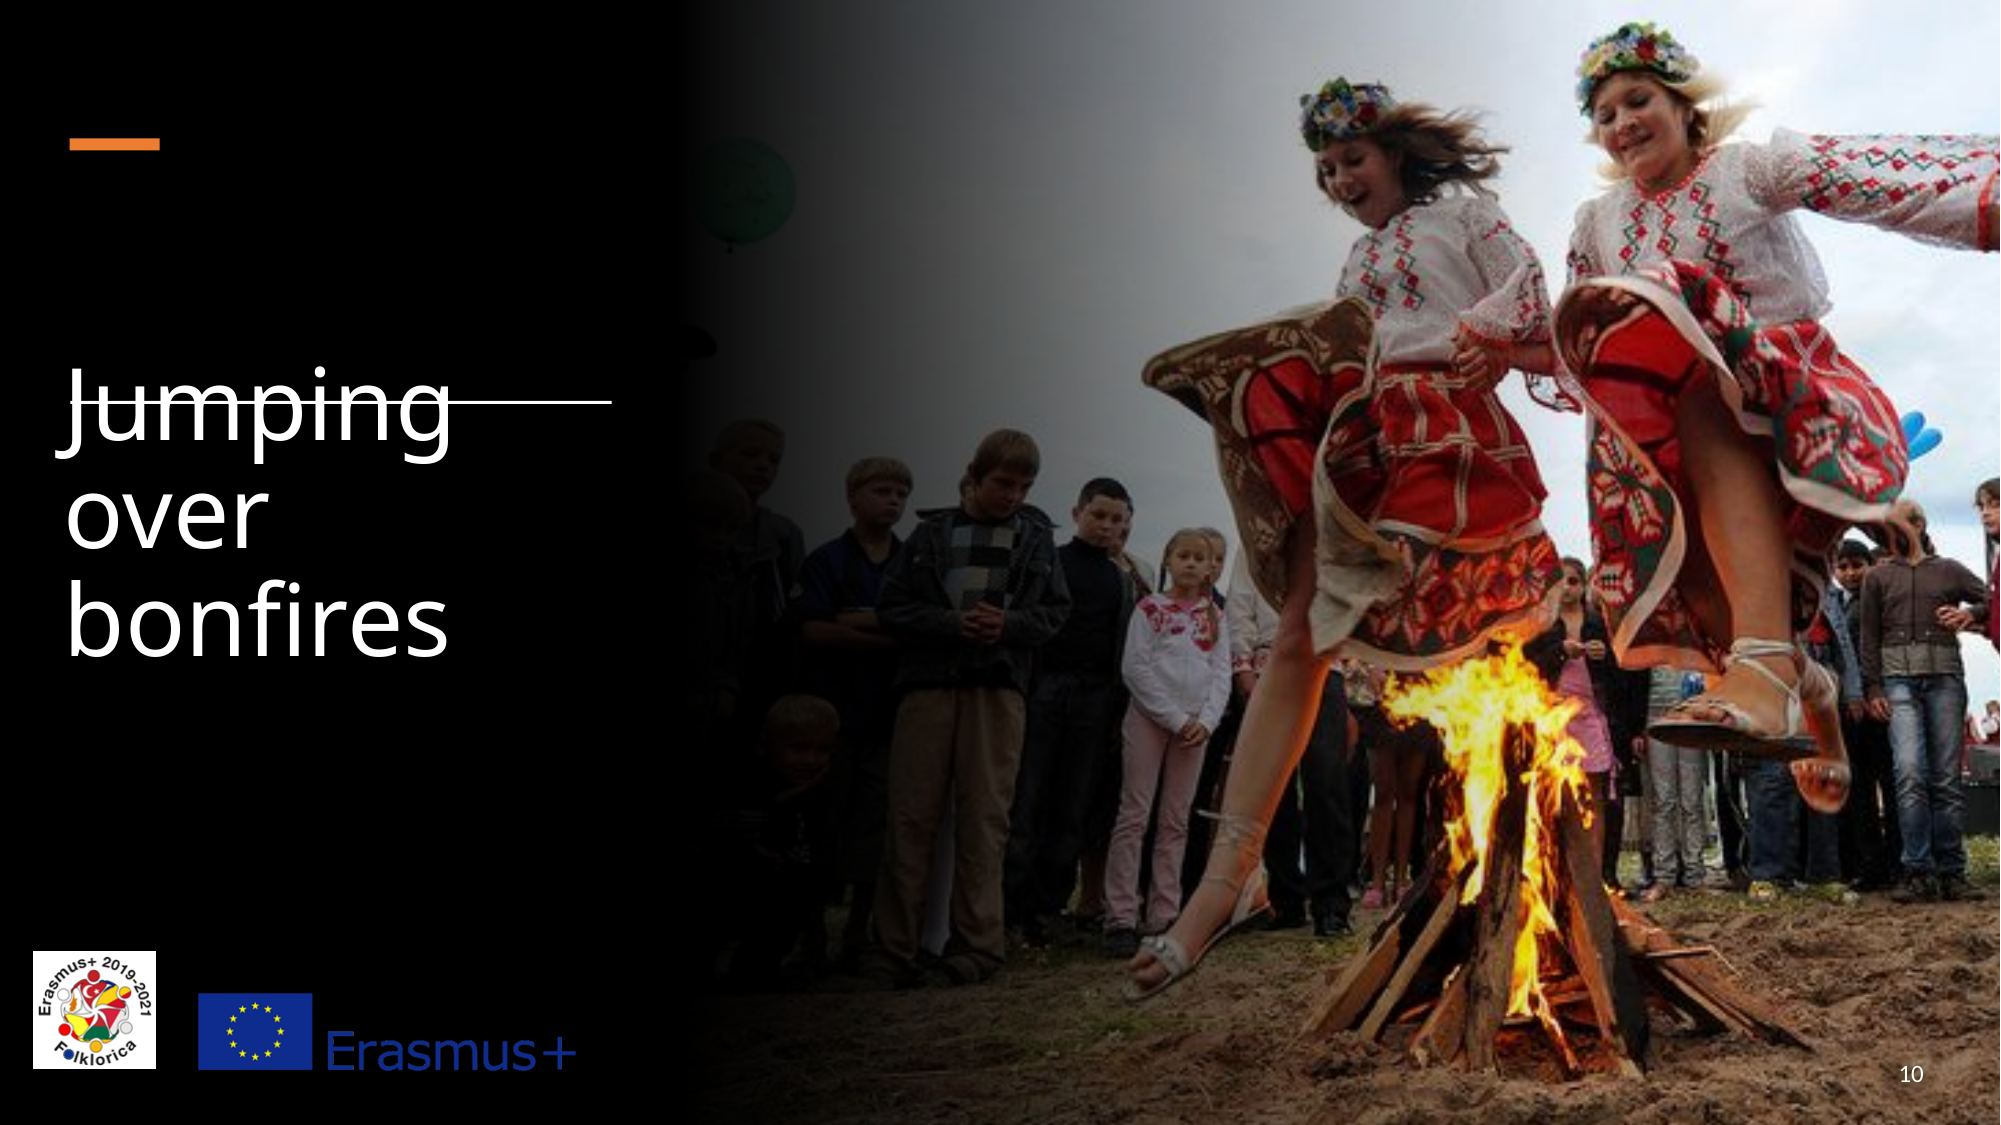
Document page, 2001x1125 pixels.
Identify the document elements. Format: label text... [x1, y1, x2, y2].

text_box [69, 400, 577, 405]
title Jumping over bonfires [49, 416, 577, 686]
picture [196, 0, 2000, 1125]
picture [33, 951, 156, 1069]
text_box [69, 137, 161, 151]
text_box [0, 0, 577, 1125]
